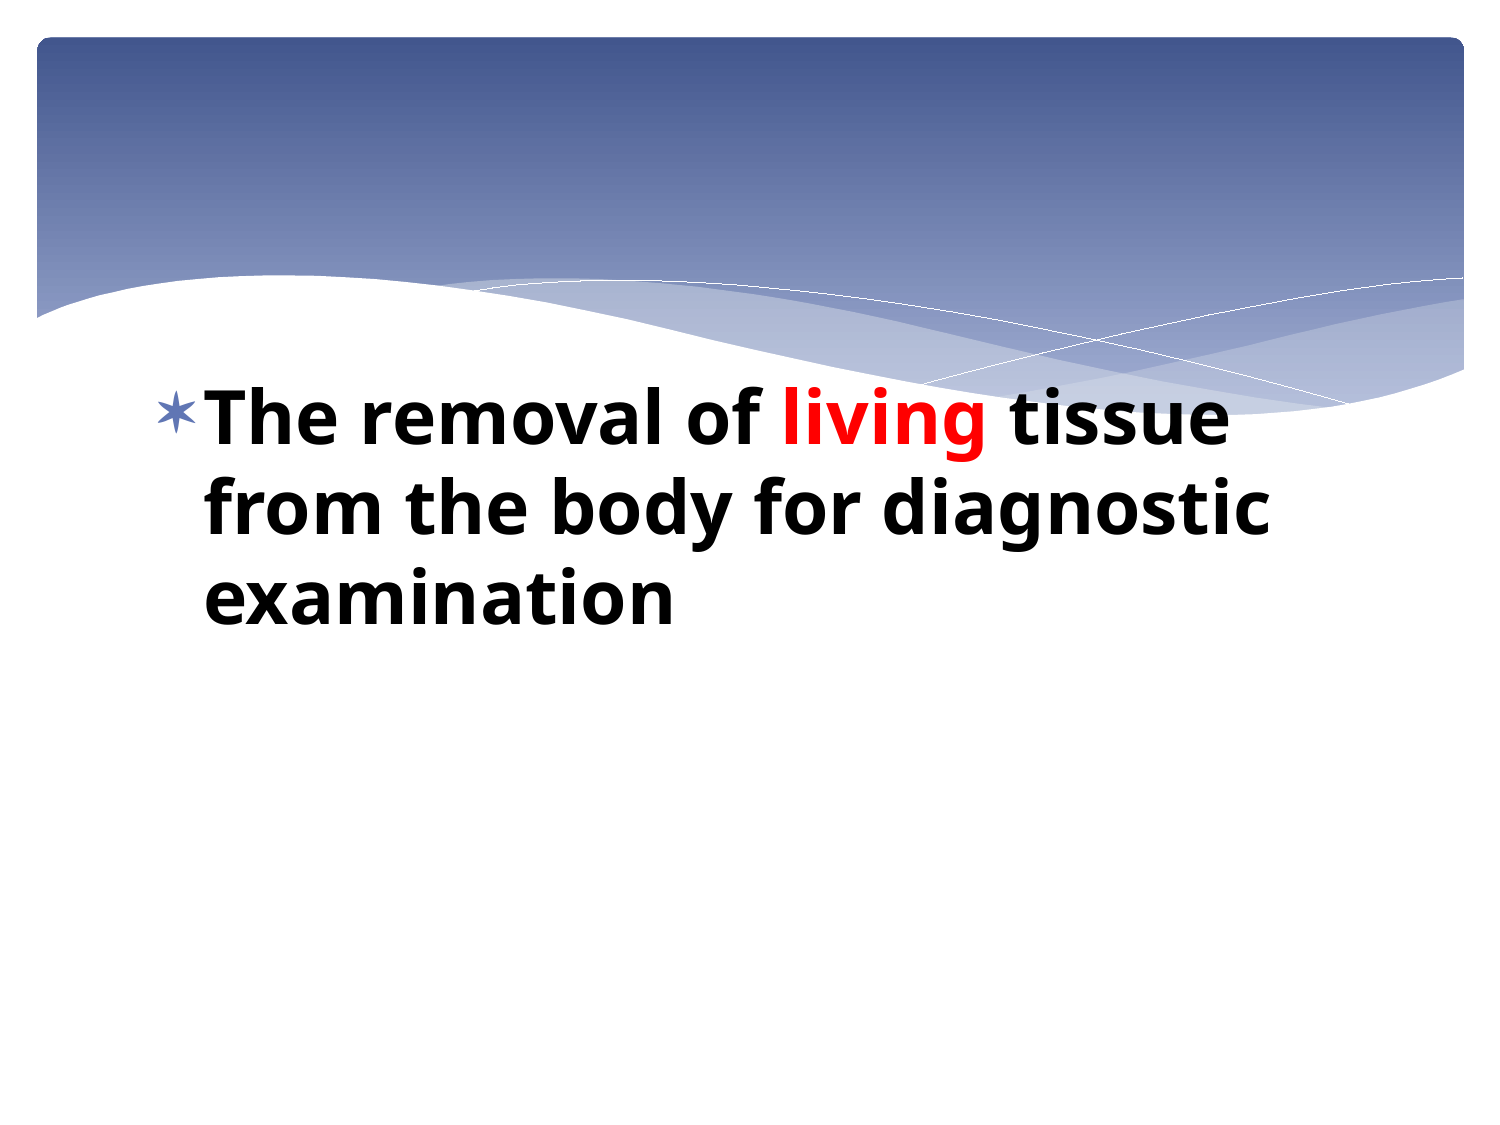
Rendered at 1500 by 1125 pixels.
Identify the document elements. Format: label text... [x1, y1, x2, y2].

list The removal of living tissue from the body for diagnostic examination [143, 362, 1359, 1038]
